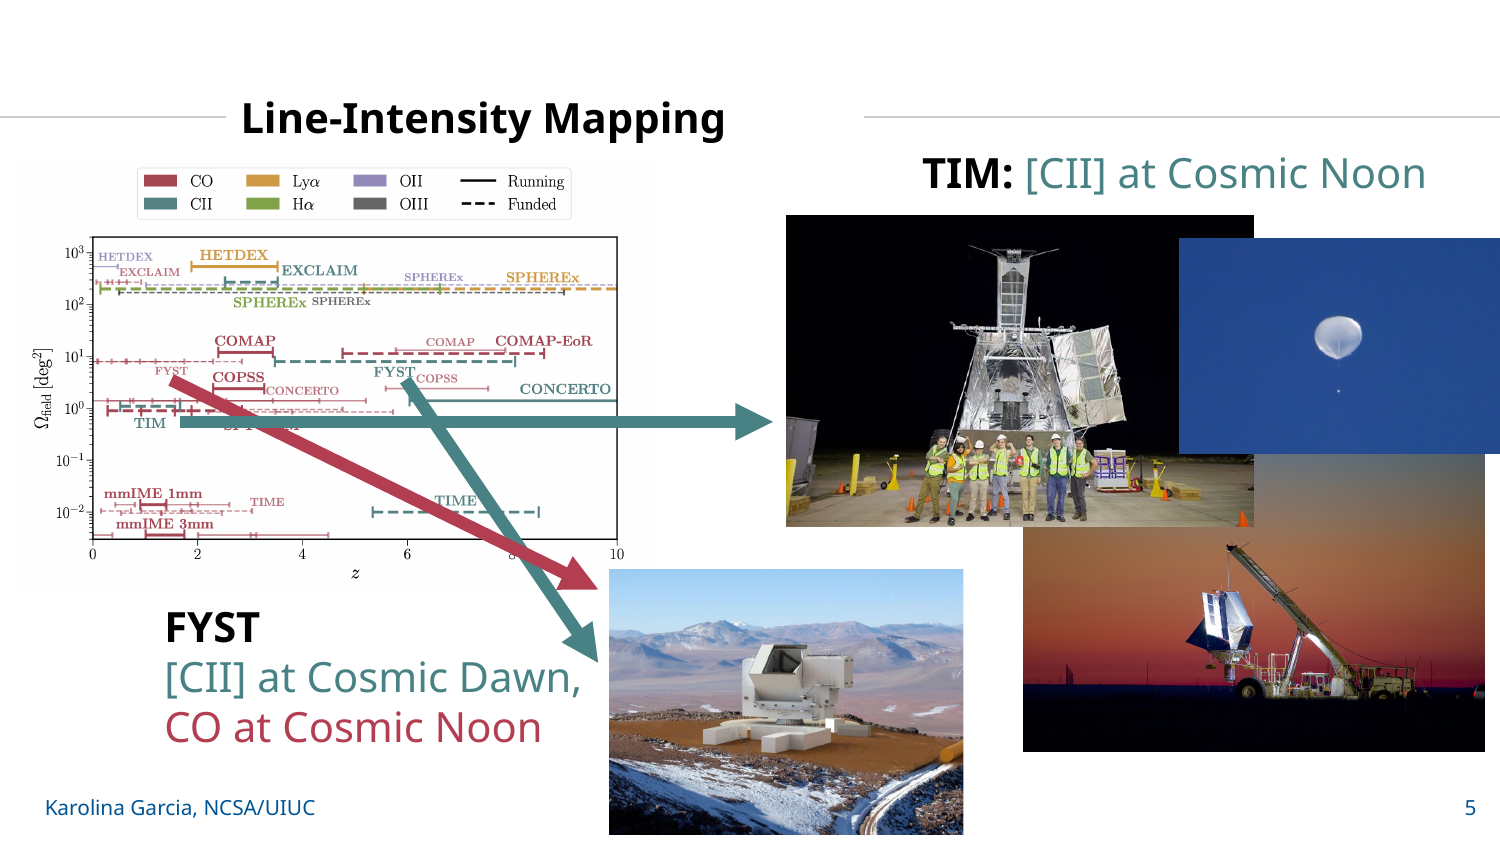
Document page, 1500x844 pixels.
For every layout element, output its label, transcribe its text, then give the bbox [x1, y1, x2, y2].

picture [599, 423, 964, 835]
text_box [405, 598, 599, 663]
picture [785, 215, 1485, 752]
text_box FYST [CII] at Cosmic Dawn, CO at Cosmic Noon [149, 640, 603, 712]
text_box [1259, 238, 1500, 454]
slide_number 5 [1401, 779, 1492, 844]
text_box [170, 379, 599, 590]
title Line-Intensity Mapping [225, 81, 862, 153]
picture [17, 158, 656, 590]
text_box TIM: [CII] at Cosmic Noon [907, 136, 1500, 208]
